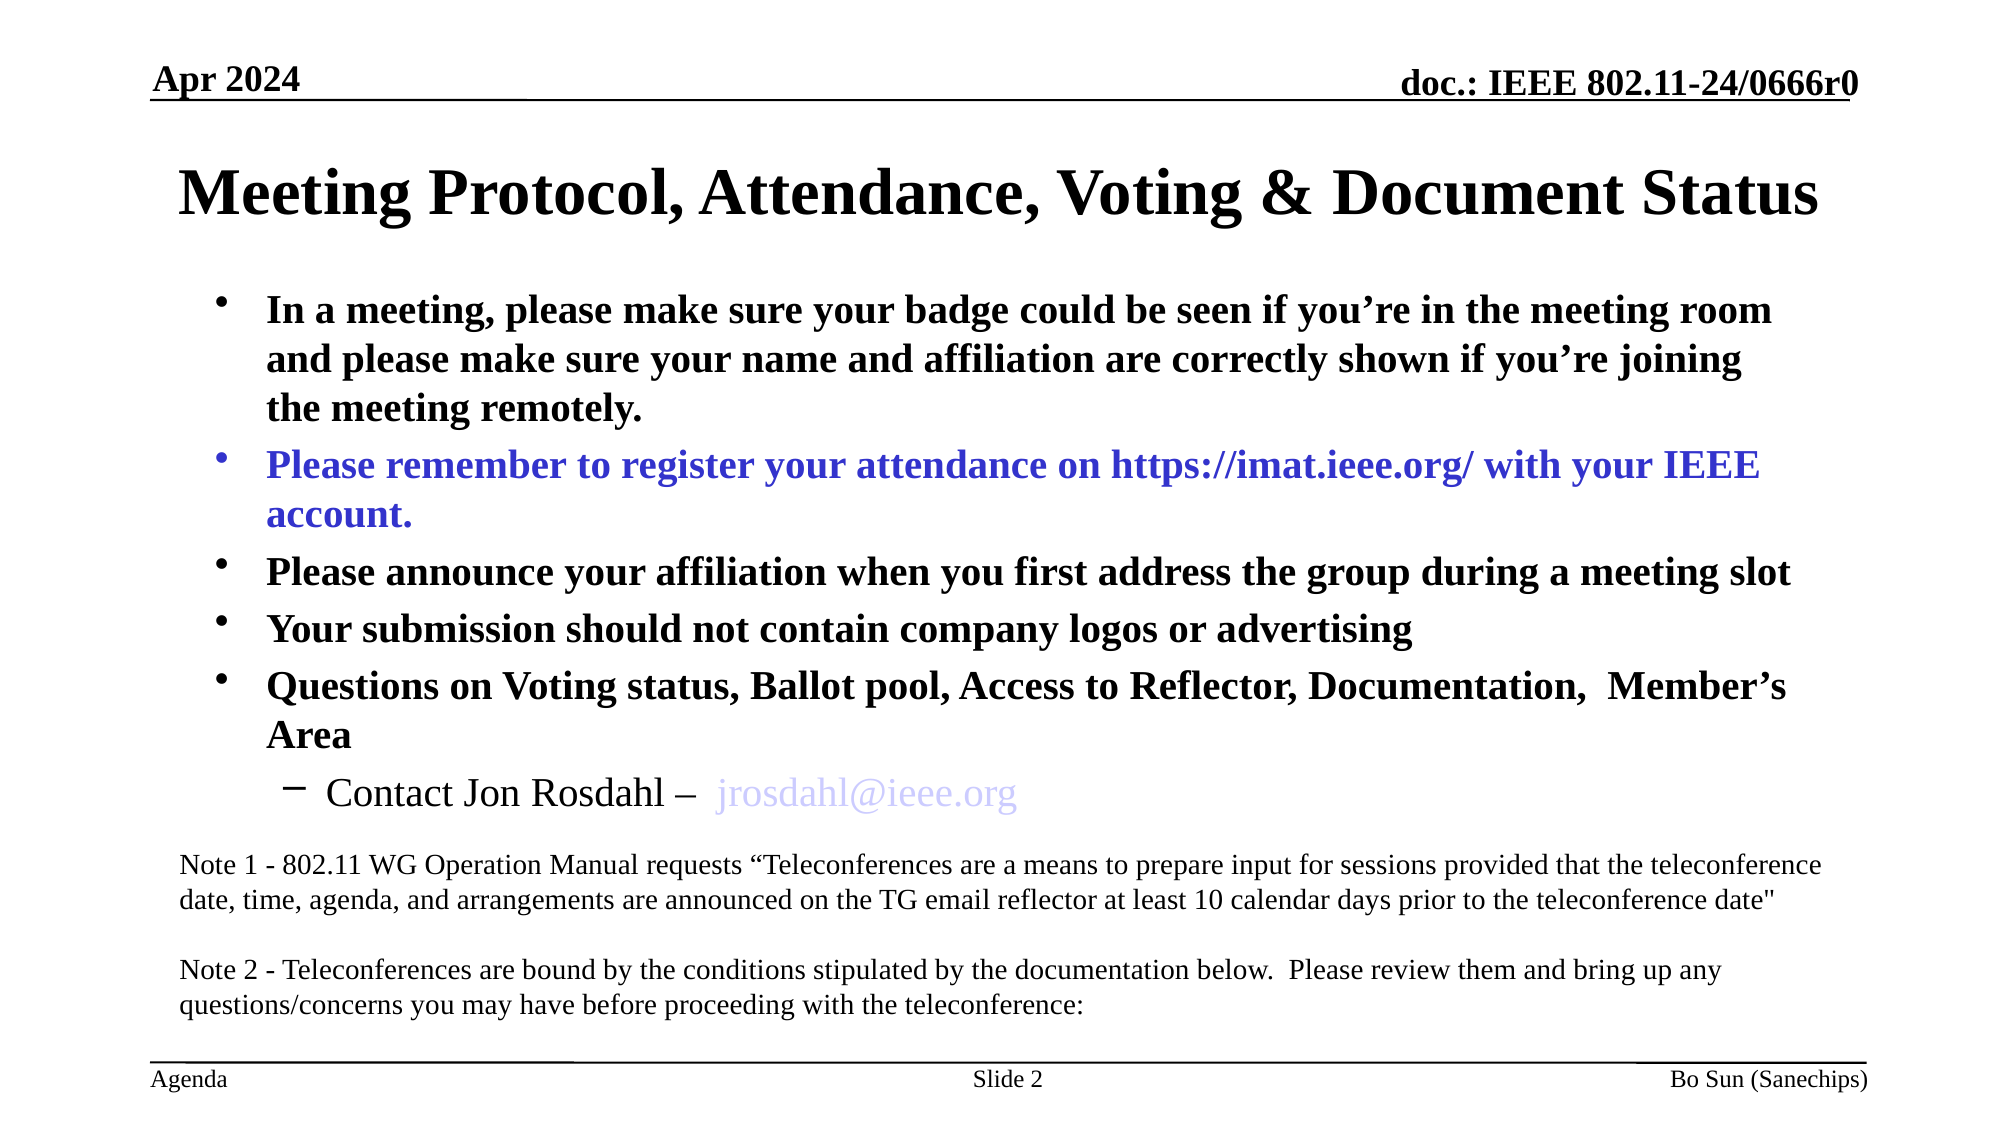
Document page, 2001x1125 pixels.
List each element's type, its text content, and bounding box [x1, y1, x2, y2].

text_box Note 1 - 802.11 WG Operation Manual requests “Teleconferences are a means to prepare input for sessions provided that the teleconference date, time, agenda, and arrangements are announced on the TG email reflector at least 10 calendar days prior to the teleconference date" Note 2 - Teleconferences are bound by the conditions stipulated by the documentation below. Please review them and bring up any questions/concerns you may have before proceeding with the teleconference: [164, 837, 1852, 1028]
text_box Meeting Protocol, Attendance, Voting & Document Status [149, 100, 1850, 275]
footer Bo Sun (Sanechips) [1171, 1061, 1869, 1093]
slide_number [152, 54, 563, 100]
slide_number Slide [949, 1061, 1067, 1123]
text_box In a meeting, please make sure your badge could be seen if you’re in the meeting room and please make sure your name and affiliation are correctly shown if you’re joining the meeting remotely. Please remember to register your attendance on https://imat.ieee.org/ with your IEEE account. Please announce your affiliation when you first address the group during a meeting slot Your submission should not contain company logos or advertising Questions on Voting status, Ballot pool, Access to Reflector, Documentation, Member’s Area Contact Jon Rosdahl – jrosdahl@ieee.org [200, 275, 1813, 837]
